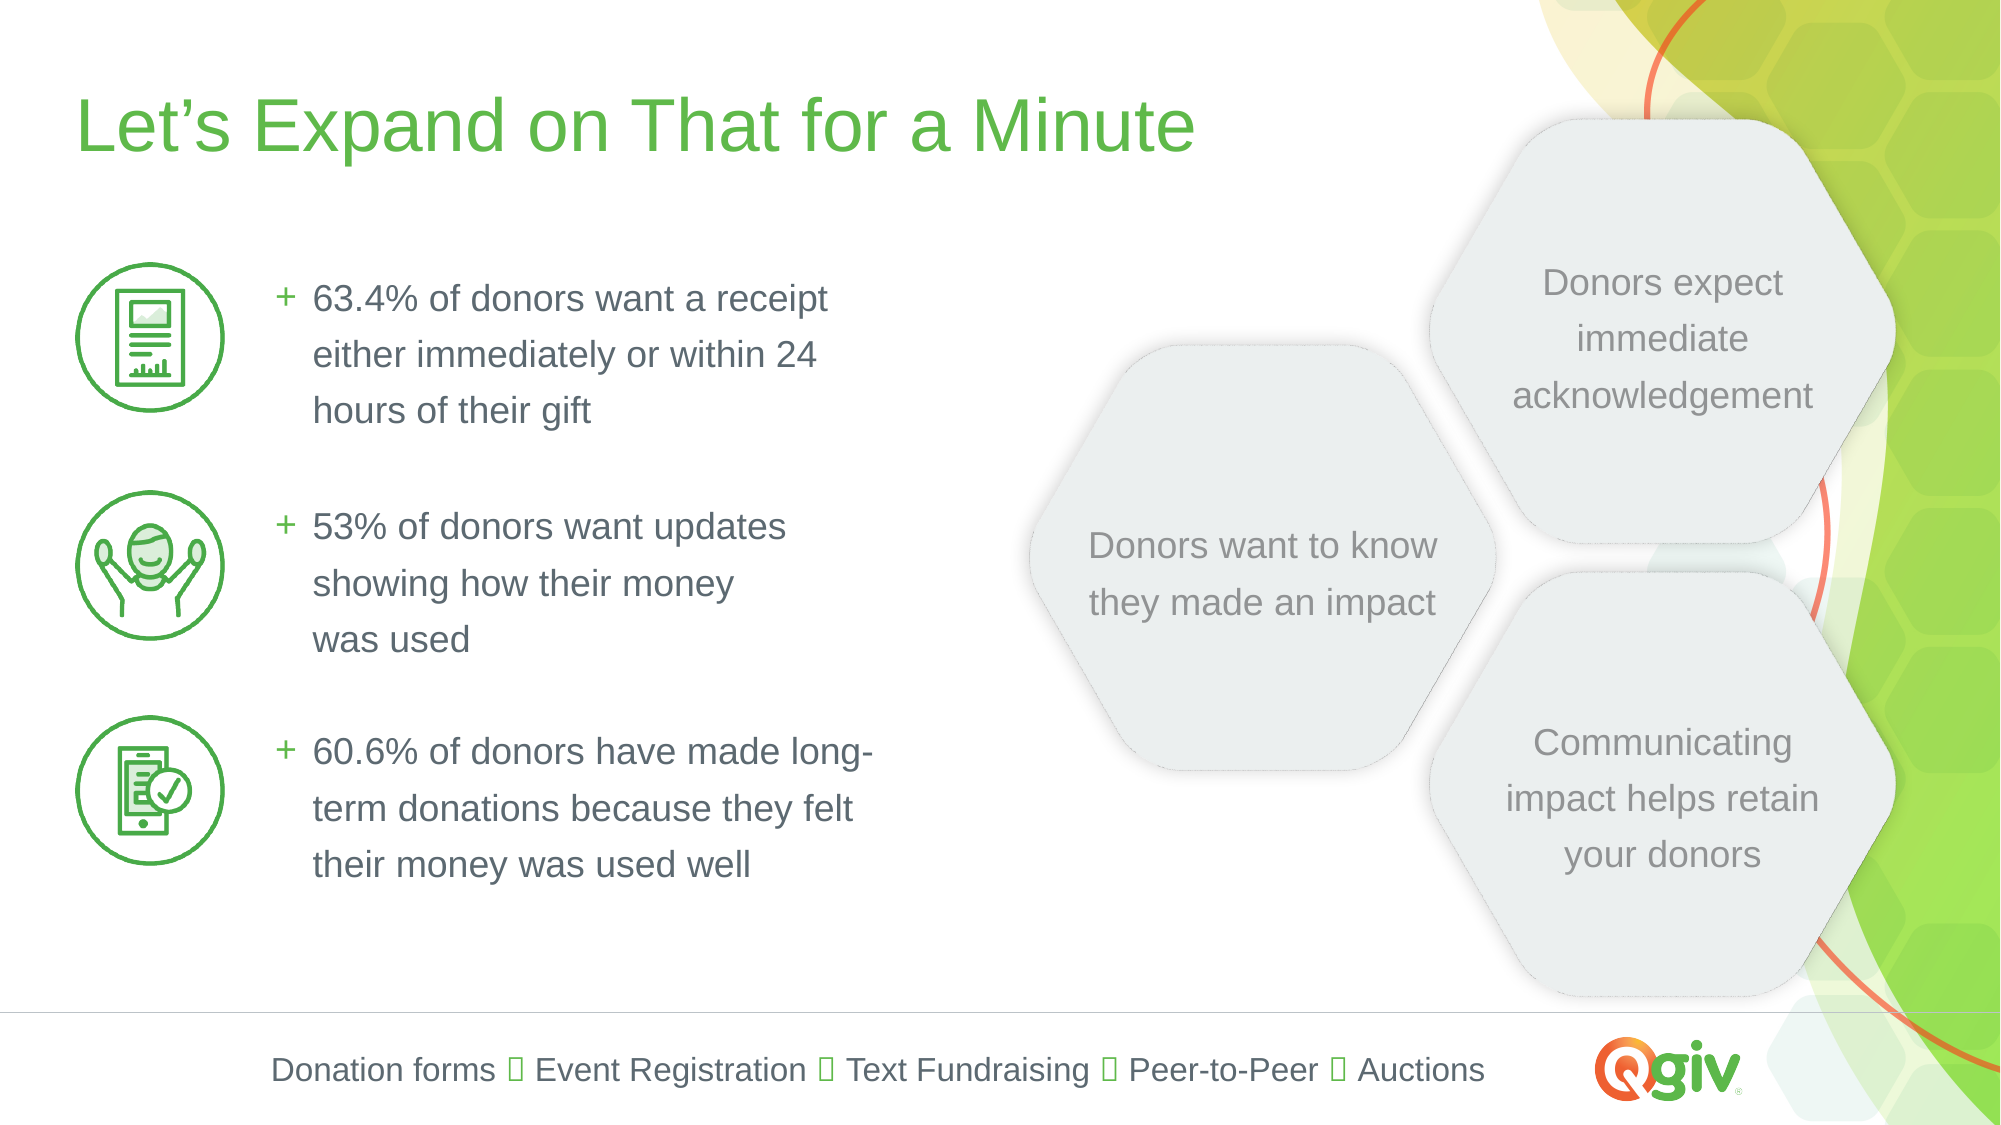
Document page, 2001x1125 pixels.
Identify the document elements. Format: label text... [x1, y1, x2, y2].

list Donors want to know they made an impact [1075, 443, 1451, 690]
picture [0, 0, 2001, 1125]
list 60.6% of donors have made long-term donations because they felt their money was used well [275, 716, 875, 866]
list 53% of donors want updates showing how their money was used [275, 491, 800, 641]
list Communicating impact helps retain your donors [1475, 668, 1851, 915]
list Donors expect immediate acknowledgement [1475, 208, 1851, 455]
title Let’s Expand on That for a Minute [75, 75, 1213, 180]
list 63.4% of donors want a receipt either immediately or within 24 hours of their gift [275, 262, 875, 413]
